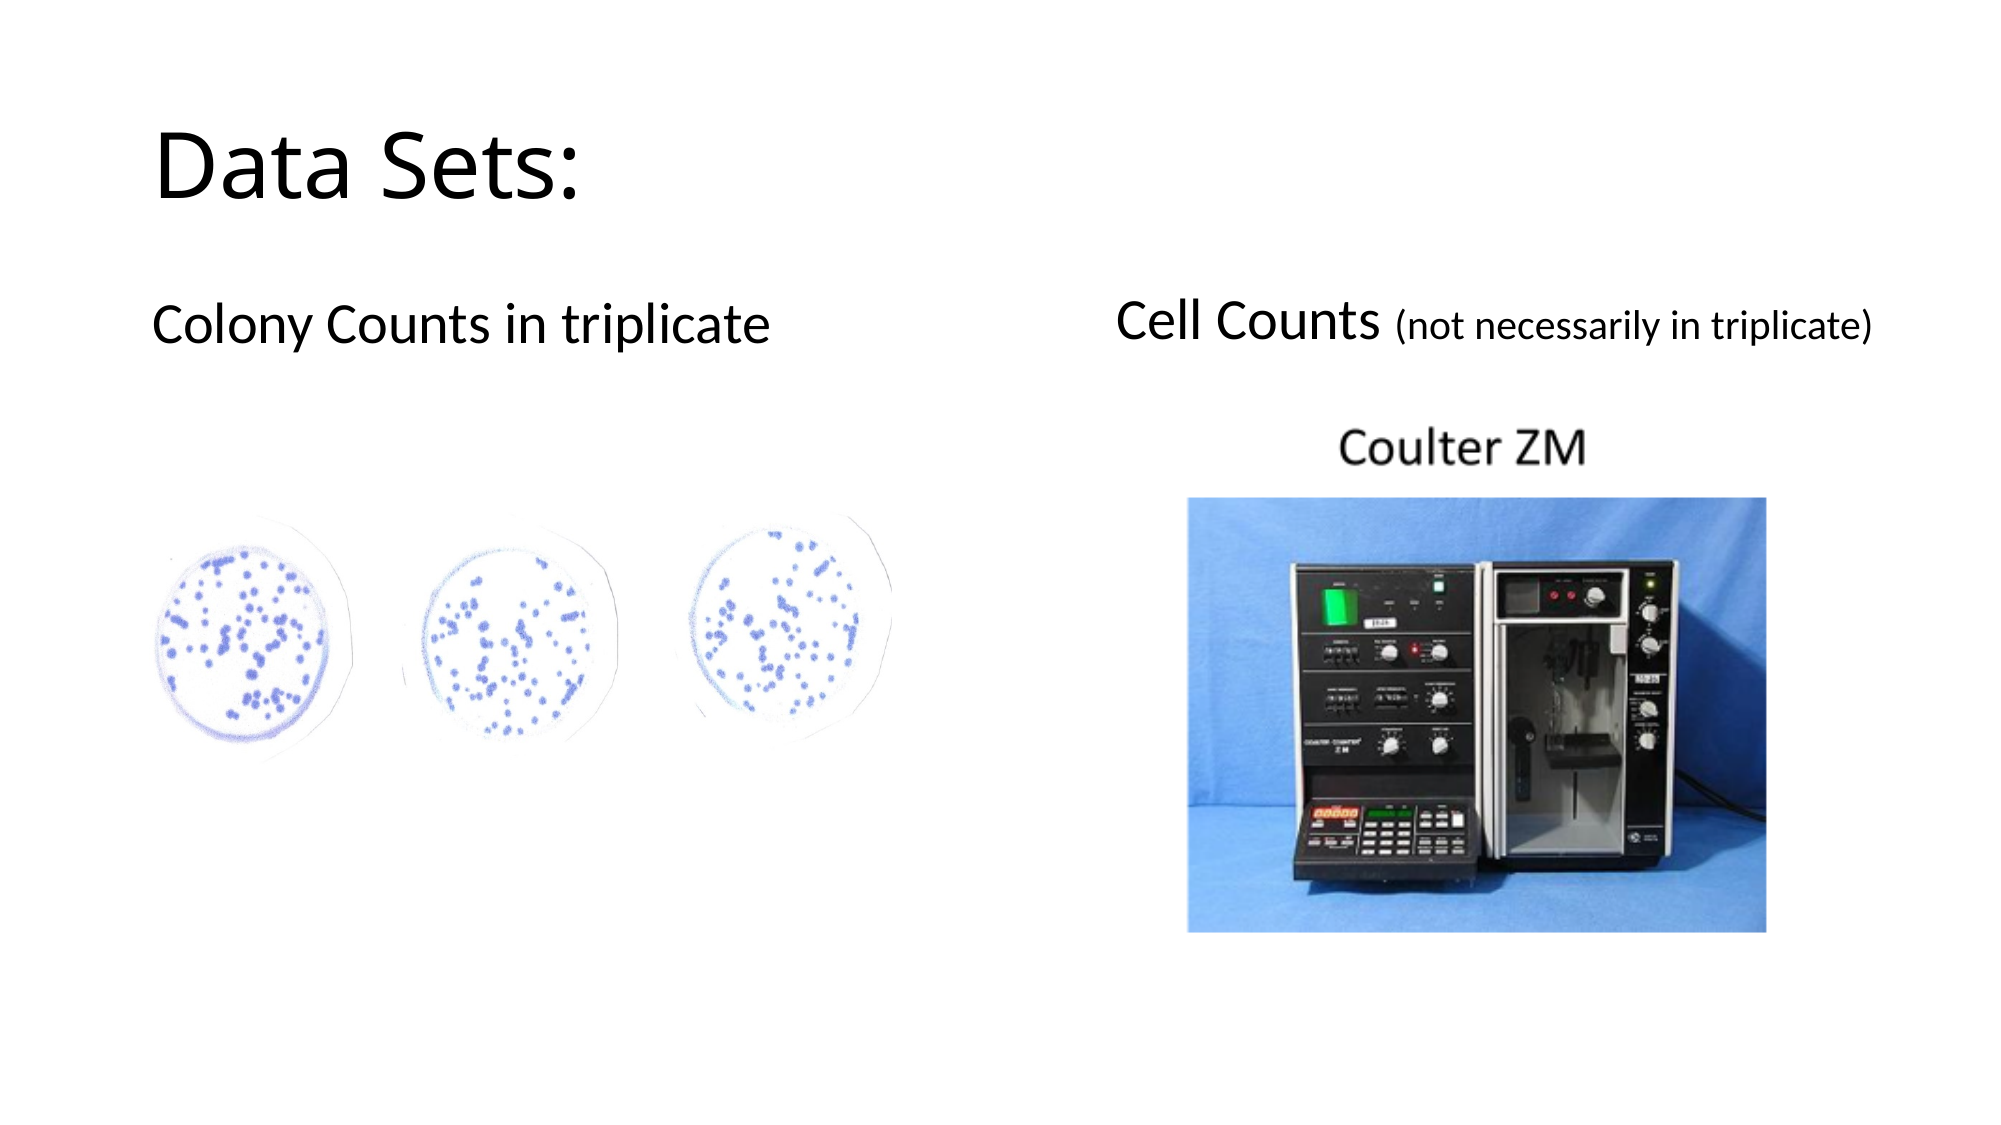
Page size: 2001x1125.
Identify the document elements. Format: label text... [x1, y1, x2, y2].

text_box Cell Counts (not necessarily in triplicate) [1102, 274, 1915, 359]
title Data Sets: [137, 59, 1863, 278]
text_box Colony Counts in triplicate [137, 277, 865, 363]
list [1013, 363, 1913, 1038]
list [137, 501, 892, 766]
